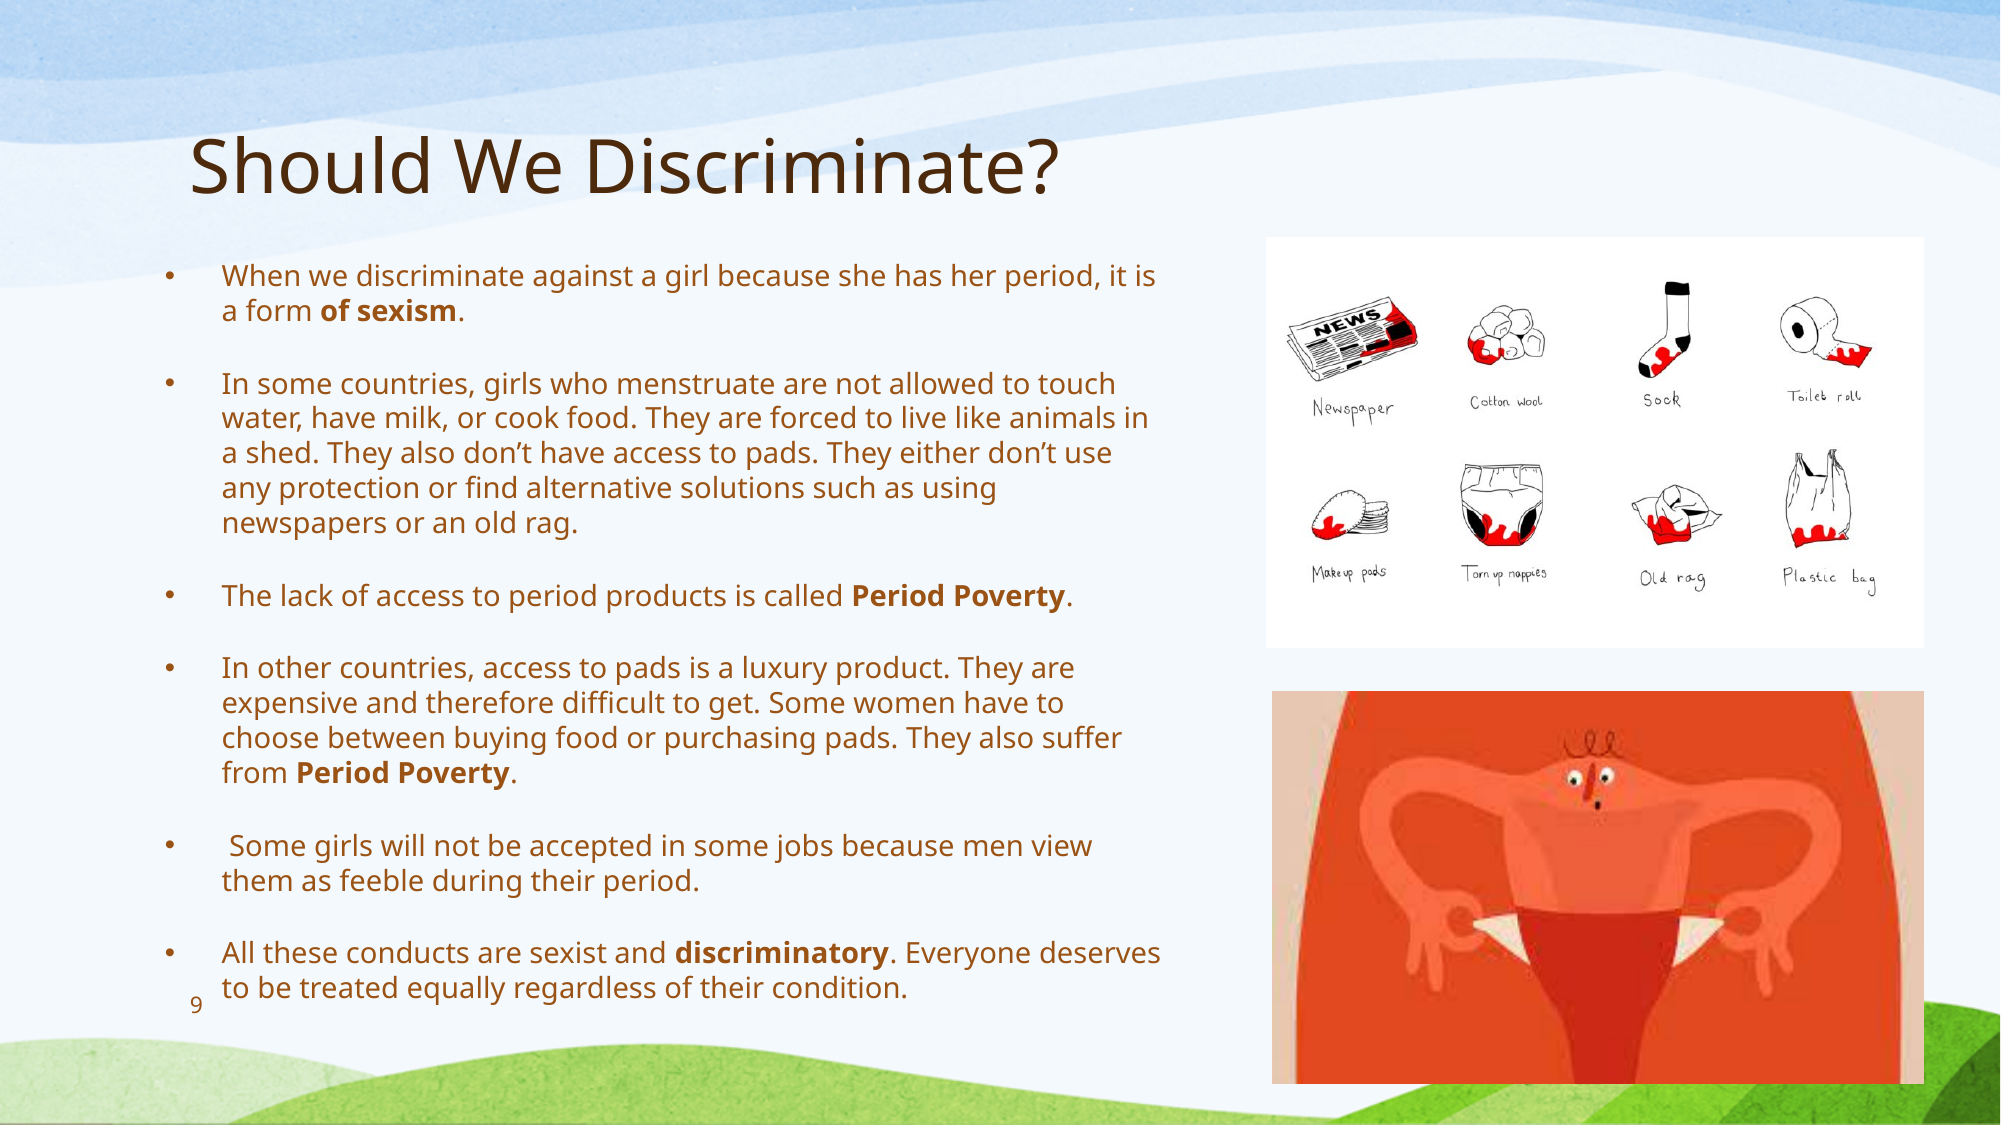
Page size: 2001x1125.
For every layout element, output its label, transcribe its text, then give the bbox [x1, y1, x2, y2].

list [1272, 691, 1924, 1084]
slide_number 9 [174, 987, 300, 1025]
title Should We Discriminate? [174, 99, 1825, 217]
picture [0, 0, 2001, 1125]
list When we discriminate against a girl because she has her period, it is a form of sexism. In some countries, girls who menstruate are not allowed to touch water, have milk, or cook food. They are forced to live like animals in a shed. They also don’t have access to pads. They either don’t use any protection or find alternative solutions such as using newspapers or an old rag. The lack of access to period products is called Period Poverty. In other countries, access to pads is a luxury product. They are expensive and therefore difficult to get. Some women have to choose between buying food or purchasing pads. They also suffer from Period Poverty. Some girls will not be accepted in some jobs because men view them as feeble during their period. All these conducts are sexist and discriminatory. Everyone deserves to be treated equally regardless of their condition. [149, 249, 1185, 973]
